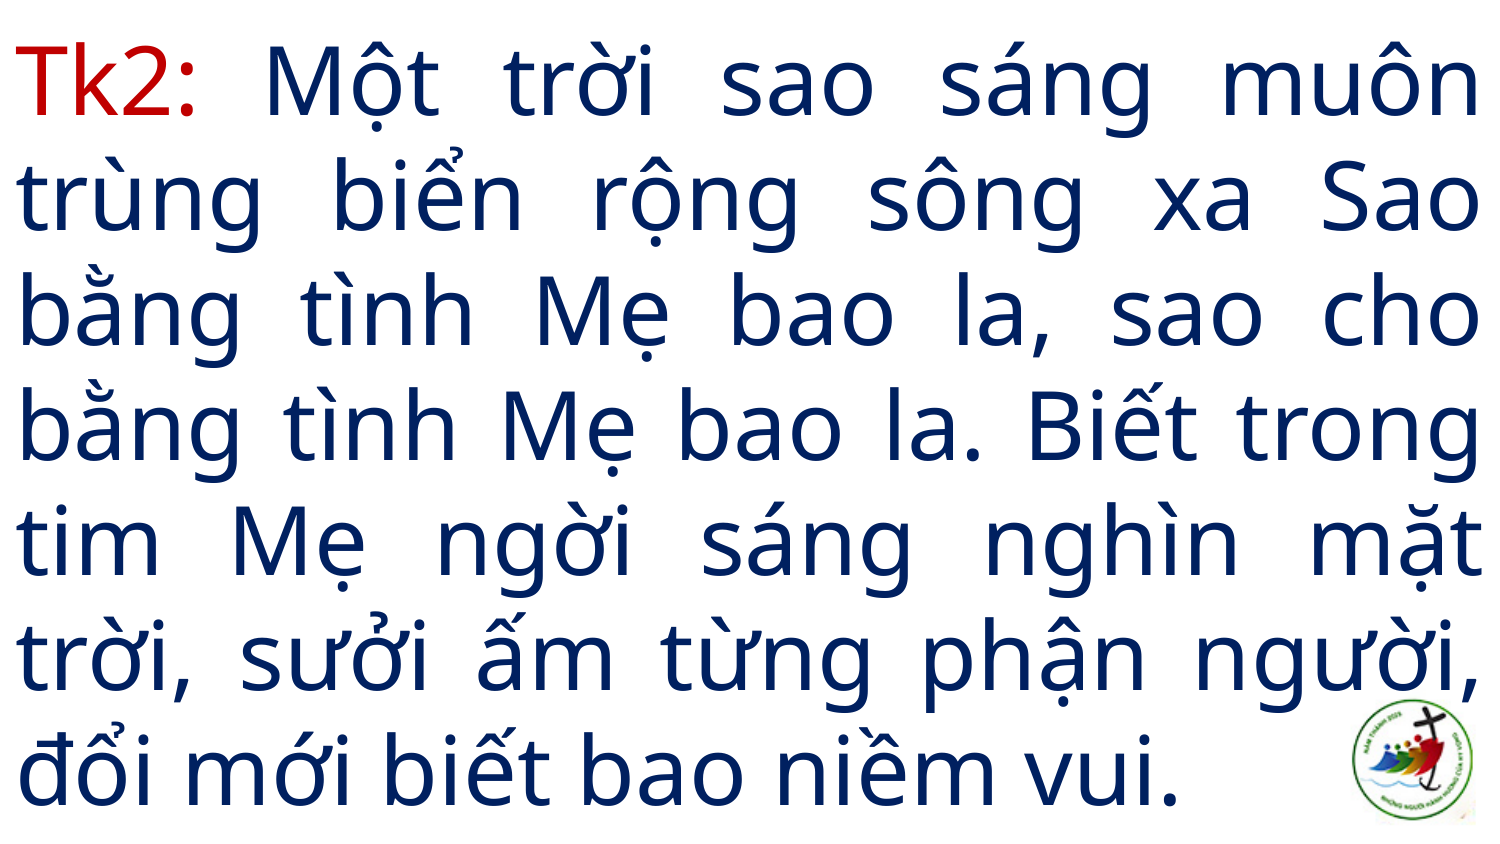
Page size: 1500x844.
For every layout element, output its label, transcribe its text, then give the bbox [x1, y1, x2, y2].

title Tk2: Một trời sao sáng muôn trùng biển rộng sông xa Sao bằng tình Mẹ bao la, sao cho bằng tình Mẹ bao la. Biết trong tim Mẹ ngời sáng nghìn mặt trời, sưởi ấm từng phận người, đổi mới biết bao niềm vui. [0, 0, 1500, 844]
